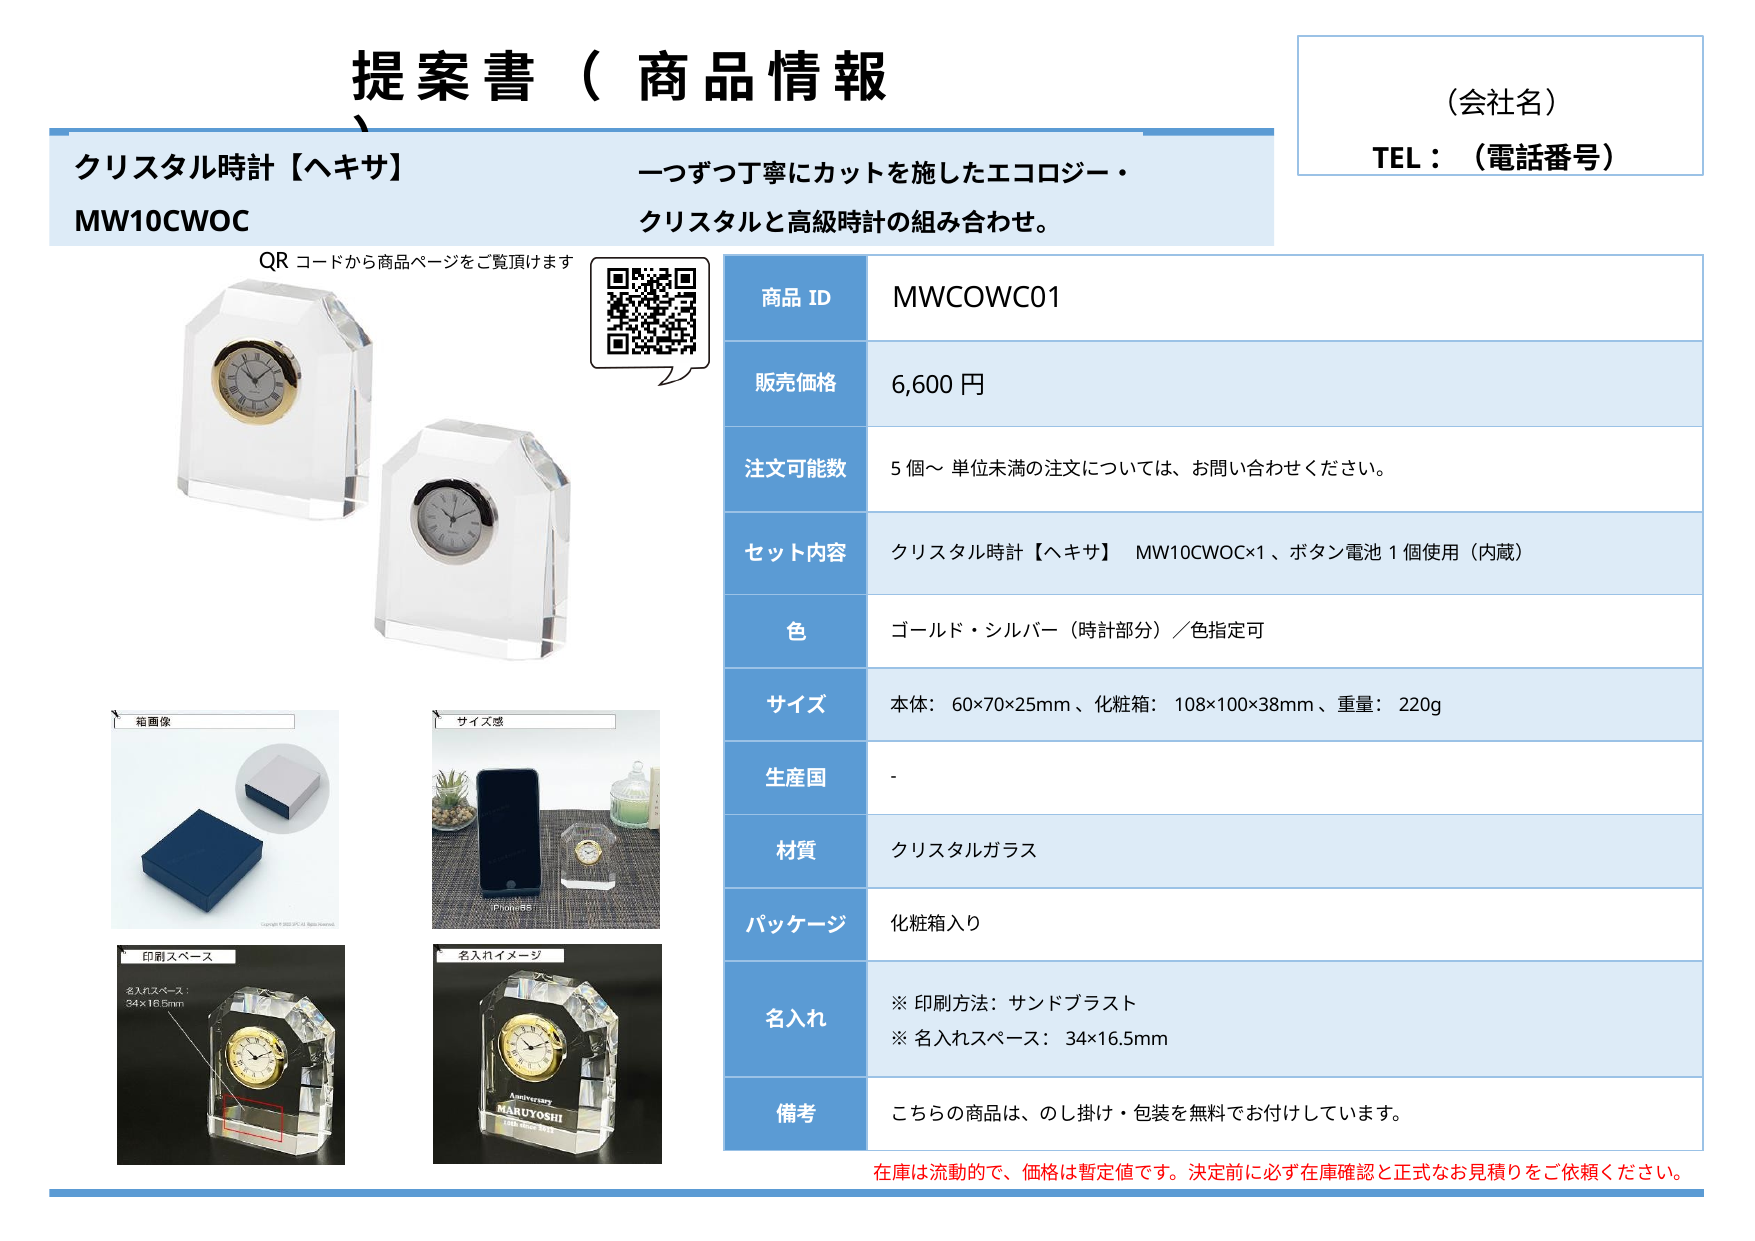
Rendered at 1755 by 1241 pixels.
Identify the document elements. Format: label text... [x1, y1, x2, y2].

table_cell ※印刷方法：サンドブラスト ※名入れスペース：34×16.5mm [868, 962, 1702, 1076]
table_cell こちらの商品は、のし掛け・包装を無料でお付けしています。 [868, 1078, 1702, 1150]
table_cell 6,600円 [868, 342, 1702, 426]
text_box QRコードから商品ページをご覧頂けます [256, 242, 560, 274]
table_cell サイズ [725, 669, 866, 740]
table_cell クリスタル時計【ヘキサ】 MW10CWOC×1、ボタン電池1個使用（内蔵） [868, 513, 1702, 594]
table_cell 注文可能数 [725, 427, 866, 511]
table_cell 名入れ [725, 962, 866, 1076]
title 提案書（ 商品情報 ） [348, 40, 974, 132]
table_header 商品ID [739, 256, 866, 340]
table_cell 販売価格 [725, 342, 866, 426]
table_cell ゴールド・シルバー（時計部分）／色指定可 [868, 595, 1702, 667]
table_cell パッケージ [725, 889, 866, 960]
table_cell 色 [725, 595, 866, 667]
table_header MWCOWC01 [868, 256, 1702, 340]
text_box （会社名） TEL：（電話番号） [1297, 35, 1703, 175]
picture [116, 945, 345, 1165]
picture [174, 229, 734, 664]
table_cell クリスタルガラス [868, 815, 1702, 887]
table_cell 材質 [725, 815, 866, 887]
table_cell 在庫は流動的で、価格は暫定値です。決定前に必ず在庫確認と正式なお見積りをご依頼ください。 [724, 1151, 1703, 1191]
title 提案書（ 商品情報 ） [739, 246, 974, 250]
table_header 一つずつ丁寧にカットを施したエコロジー・クリスタルと高級時計の組み合わせ。 [531, 132, 1143, 246]
table_header クリスタル時計【ヘキサ】 MW10CWOC [69, 132, 531, 246]
picture [110, 709, 340, 929]
table_cell 化粧箱入り [868, 889, 1702, 960]
table_cell 本体：60×70×25mm、化粧箱：108×100×38mm、重量：220g [868, 669, 1702, 740]
picture [432, 709, 661, 929]
table_cell 5個～ 単位未満の注文については、お問い合わせください。 [868, 427, 1702, 511]
table_cell 生産国 [725, 742, 866, 814]
table_cell 備考 [725, 1078, 866, 1150]
table_cell セット内容 [725, 513, 866, 594]
picture [433, 944, 662, 1164]
table_cell - [868, 742, 1702, 814]
